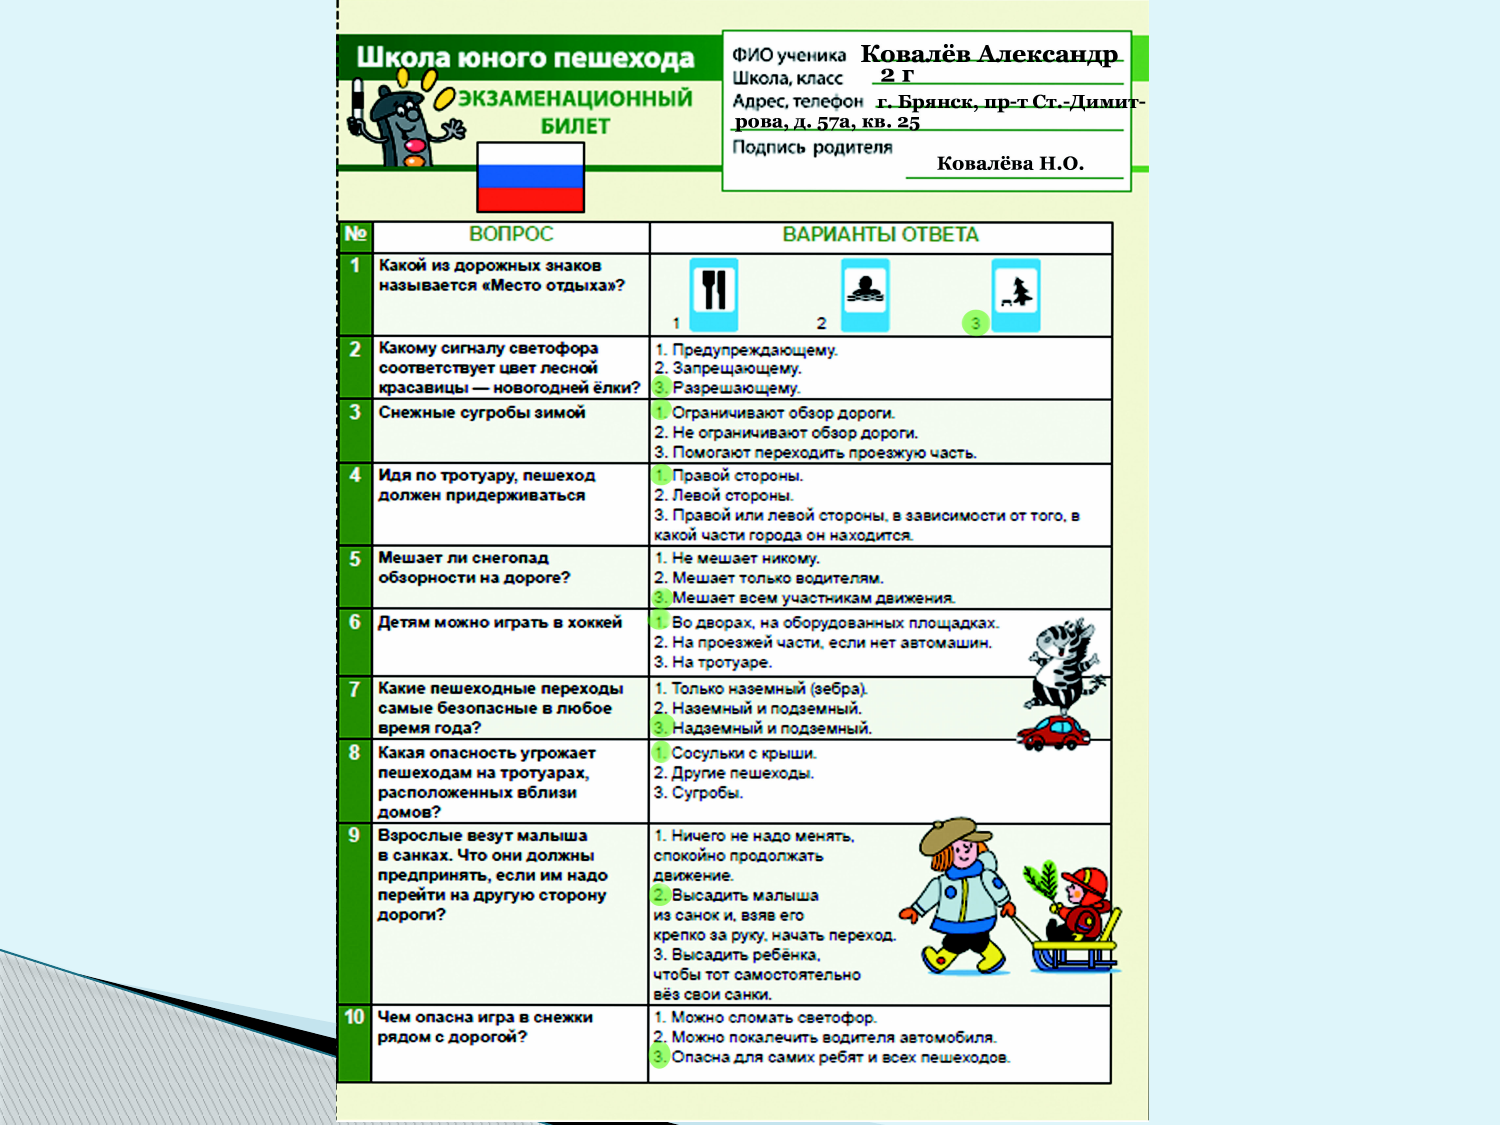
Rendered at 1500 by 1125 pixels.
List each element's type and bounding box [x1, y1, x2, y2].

list [336, 0, 1149, 1122]
